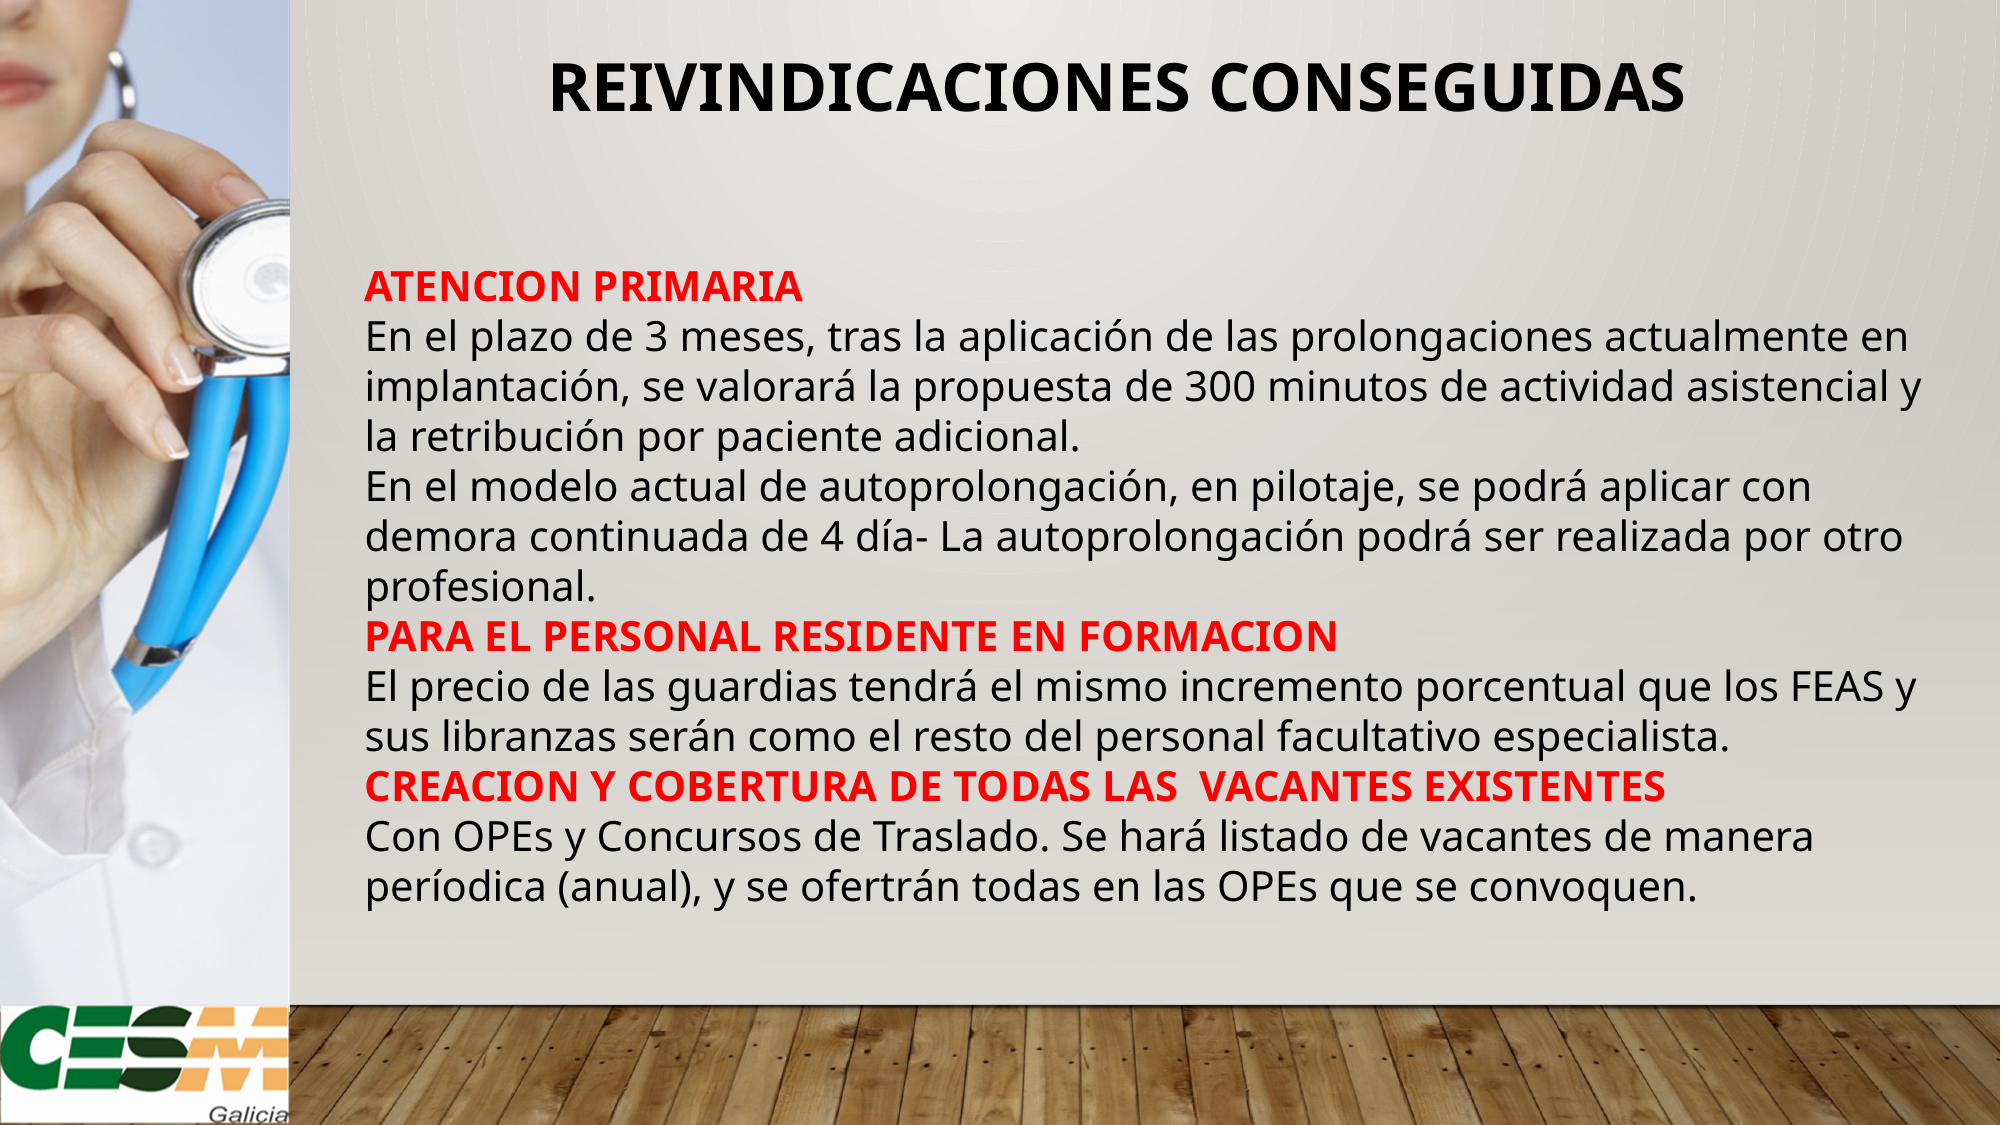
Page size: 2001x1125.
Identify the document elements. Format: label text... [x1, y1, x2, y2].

text_box REIVINDICACIONES CONSEGUIDAS [369, 37, 1865, 133]
picture [0, 0, 2000, 1125]
text_box ATENCION PRIMARIA En el plazo de 3 meses, tras la aplicación de las prolongaciones actualmente en implantación, se valorará la propuesta de 300 minutos de actividad asistencial y la retribución por paciente adicional. En el modelo actual de autoprolongación, en pilotaje, se podrá aplicar con demora continuada de 4 día- La autoprolongación podrá ser realizada por otro profesional. PARA EL PERSONAL RESIDENTE EN FORMACION El precio de las guardias tendrá el mismo incremento porcentual que los FEAS y sus libranzas serán como el resto del personal facultativo especialista. CREACION Y COBERTURA DE TODAS LAS VACANTES EXISTENTES Con OPEs y Concursos de Traslado. Se hará listado de vacantes de manera períodica (anual), y se ofertrán todas en las OPEs que se convoquen. [349, 251, 1958, 917]
